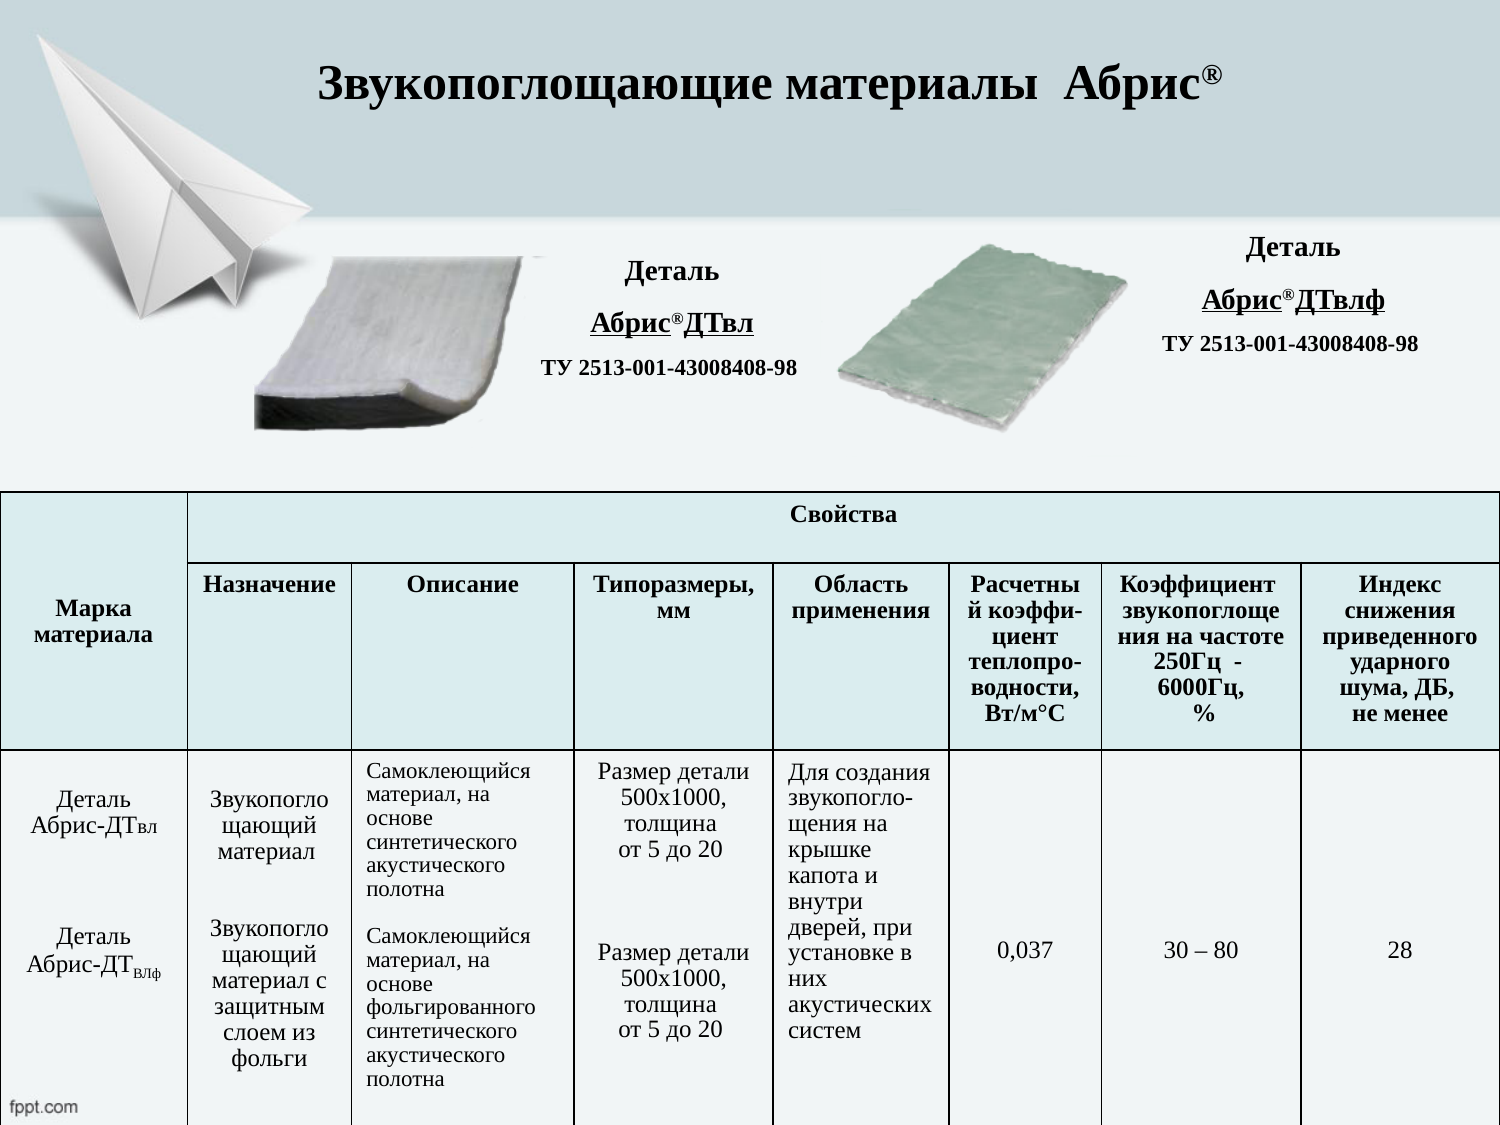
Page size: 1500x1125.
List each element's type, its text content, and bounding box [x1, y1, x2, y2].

table_header Марка материала [1, 493, 187, 749]
table_cell Коэффициент звукопоглощения на частоте 250Гц - 6000Гц, % [1102, 564, 1300, 749]
table_cell Индекс снижения приведенного ударного шума, ДБ, не менее [1302, 564, 1499, 749]
table_cell 30 – 80 [1102, 751, 1300, 1125]
table_cell Звукопоглощающий материал Звукопоглощающий материал с защитным слоем из фольги [188, 751, 351, 1125]
table_cell Область применения [774, 564, 948, 749]
table_cell 28 [1302, 751, 1499, 1125]
table_cell Самоклеющийся материал, на основе синтетического акустического полотна Самоклеющийся материал, на основе фольгированного синтетического акустического полотна [352, 751, 573, 1125]
text_box Деталь Абрис®ДТвлф ТУ 2513-001-43008408-98 [1156, 219, 1447, 399]
table_cell Для создания звукопогло-щения на крышке капота и внутри дверей, при установке в них акустических систем [774, 751, 948, 1125]
table_header Свойства [188, 493, 1499, 562]
table_cell Деталь Абрис-ДТвл Деталь Абрис-ДТВЛф [1, 751, 187, 1125]
table_cell Размер детали 500х1000, толщина от 5 до 20 Размер детали 500х1000, толщина от 5 до 20 [575, 751, 772, 1125]
table_cell Назначение [188, 564, 351, 749]
text_box Деталь Абрис®ДТвл ТУ 2513-001-43008408-98 [525, 243, 815, 423]
text_box Звукопоглощающие материалы Абрис® [265, 42, 1282, 118]
picture [0, 0, 1500, 491]
table_cell Типоразмеры, мм [575, 564, 772, 749]
table_cell 0,037 [950, 751, 1101, 1125]
table_cell Расчетный коэффи-циент теплопро-водности, Вт/м°С [950, 564, 1101, 749]
table_cell Описание [352, 564, 573, 749]
